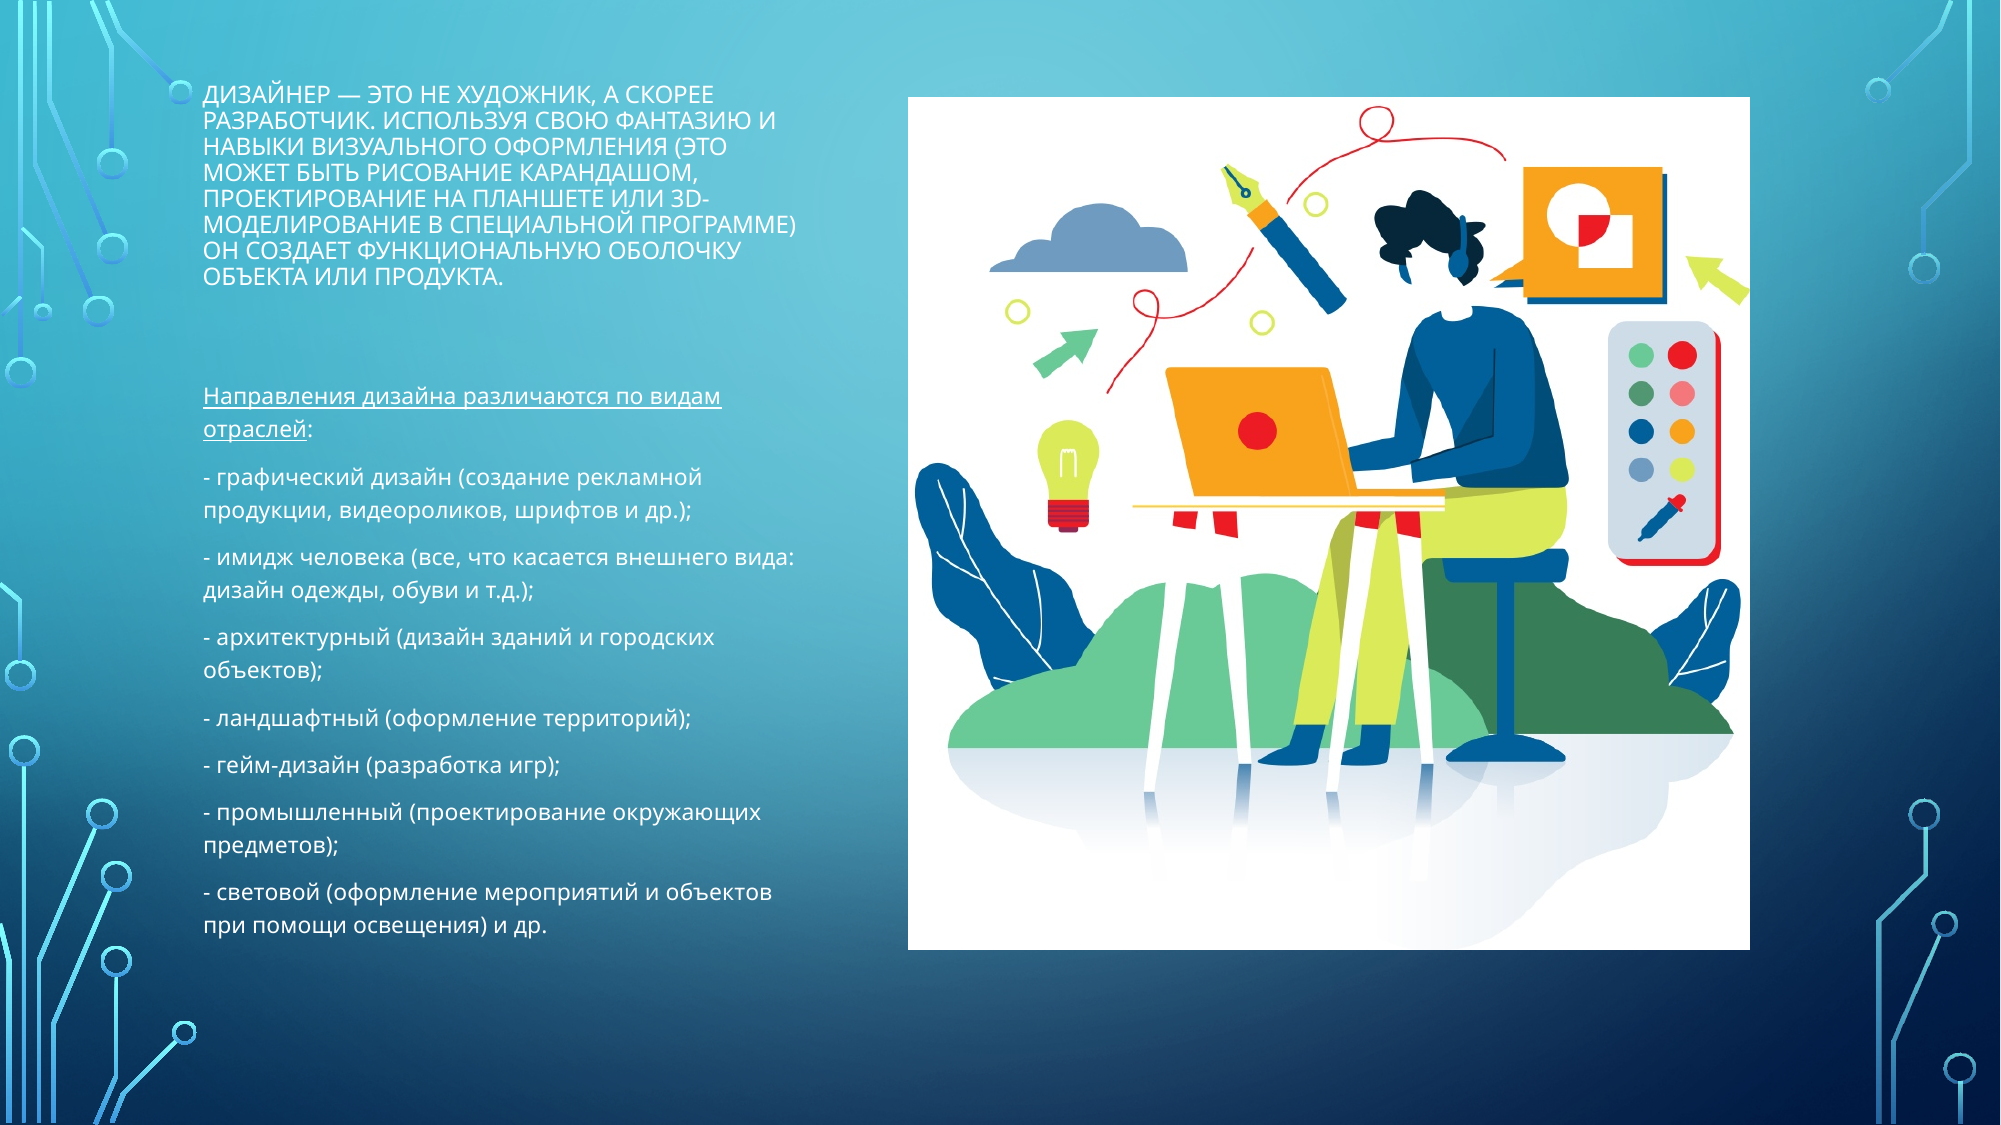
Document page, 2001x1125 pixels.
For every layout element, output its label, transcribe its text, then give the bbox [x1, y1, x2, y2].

list Направления дизайна различаются по видам отраслей: - графический дизайн (создание рекламной продукции, видеороликов, шрифтов и др.); - имидж человека (все, что касается внешнего вида: дизайн одежды, обуви и т.д.); - архитектурный (дизайн зданий и городских объектов); - ландшафтный (оформление территорий); - гейм-дизайн (разработка игр); - промышленный (проектирование окружающих предметов); - световой (оформление мероприятий и объектов при помощи освещения) и др. [188, 369, 821, 950]
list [908, 96, 1750, 951]
title Дизайнер — это не художник, а скорее разработчик. Используя свою фантазию и навыки визуального оформления (это может быть рисование карандашом, проектирование на планшете или 3D-моделирование в специальной программе) он создает функциональную оболочку объекта или продукта. [187, 69, 821, 369]
